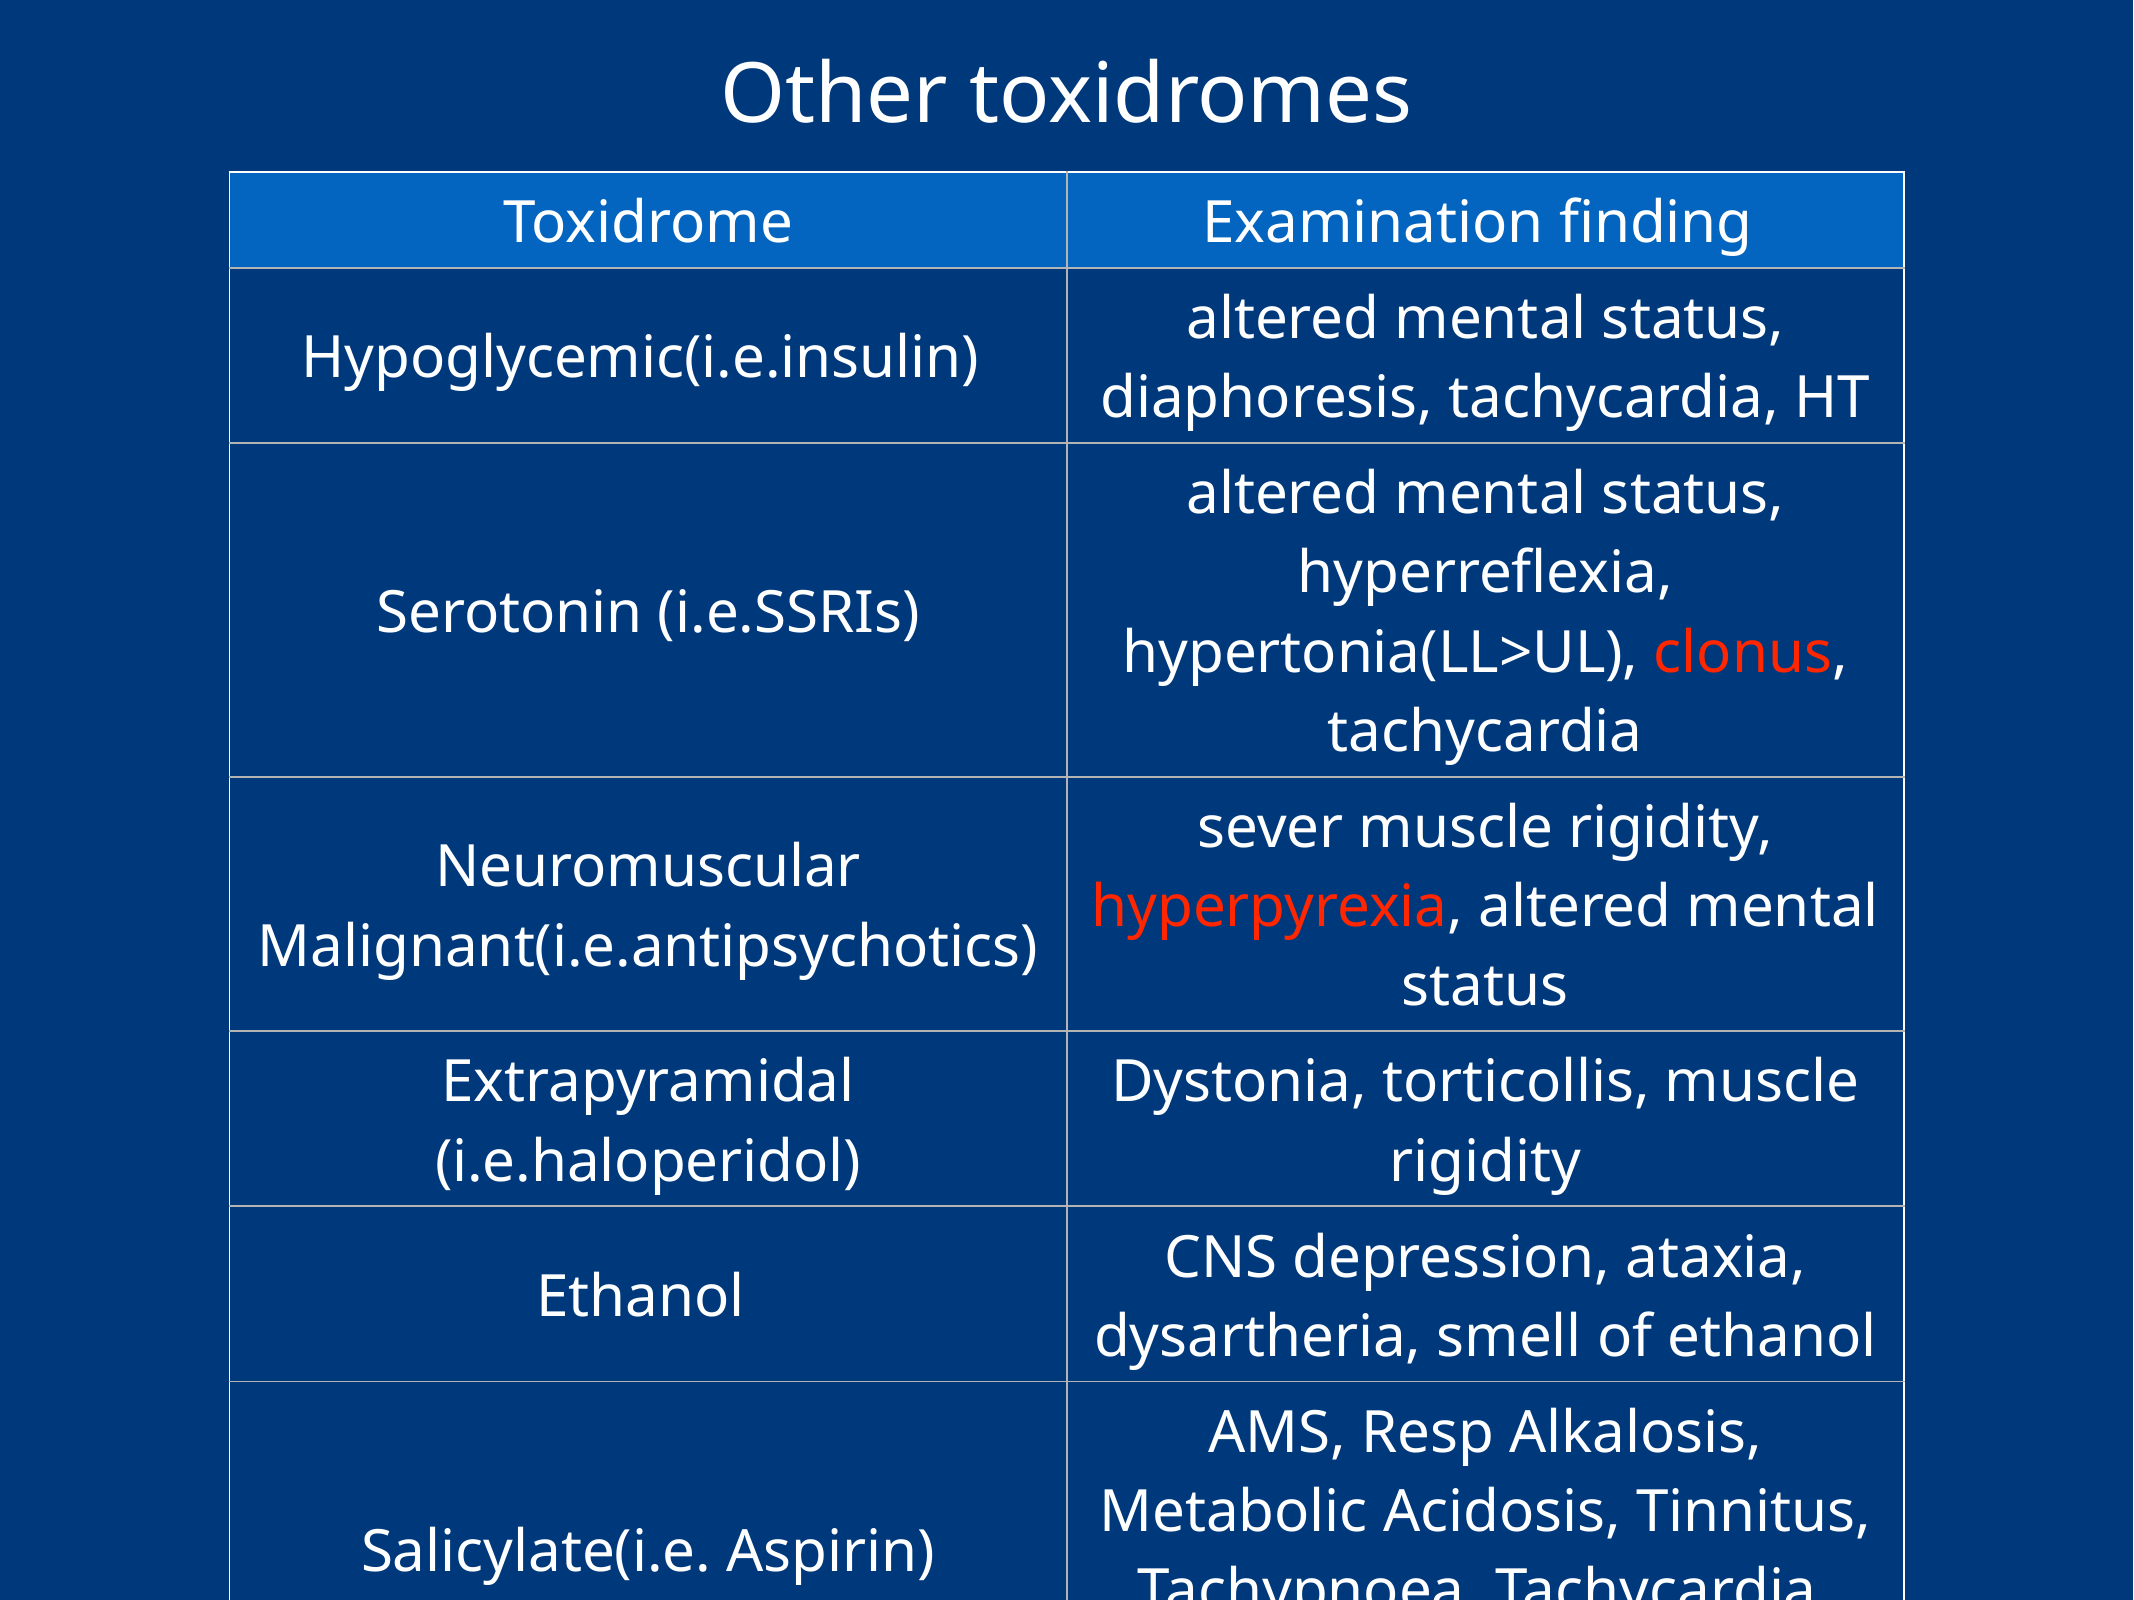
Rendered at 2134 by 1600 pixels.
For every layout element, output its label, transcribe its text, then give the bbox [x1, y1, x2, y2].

table_cell Ethanol [230, 1207, 1066, 1381]
table_cell Salicylate(i.e. Aspirin) [230, 1382, 1066, 1600]
table_cell Neuromuscular Malignant(i.e.antipsychotics) [230, 778, 1066, 1030]
table_cell Serotonin (i.e.SSRIs) [230, 444, 1066, 776]
title Other toxidromes [155, 29, 1978, 148]
table_cell altered mental status, hyperreflexia, hypertonia(LL>UL), clonus, tachycardia [1068, 444, 1903, 776]
table_cell altered mental status, diaphoresis, tachycardia, HT [1068, 269, 1903, 442]
table_cell Dystonia, torticollis, muscle rigidity [1068, 1032, 1903, 1205]
table_cell Extrapyramidal (i.e.haloperidol) [230, 1032, 1066, 1205]
table_cell CNS depression, ataxia, dysartheria, smell of ethanol [1068, 1207, 1903, 1381]
table_cell Hypoglycemic(i.e.insulin) [230, 269, 1066, 442]
table_header Examination finding [1068, 173, 1903, 267]
table_header Toxidrome [230, 173, 1066, 267]
table_cell sever muscle rigidity, hyperpyrexia, altered mental status [1068, 778, 1903, 1030]
table_cell AMS, Resp Alkalosis, Metabolic Acidosis, Tinnitus, Tachypnoea, Tachycardia, diaphoresis, nausea vomiting [1068, 1382, 1903, 1600]
